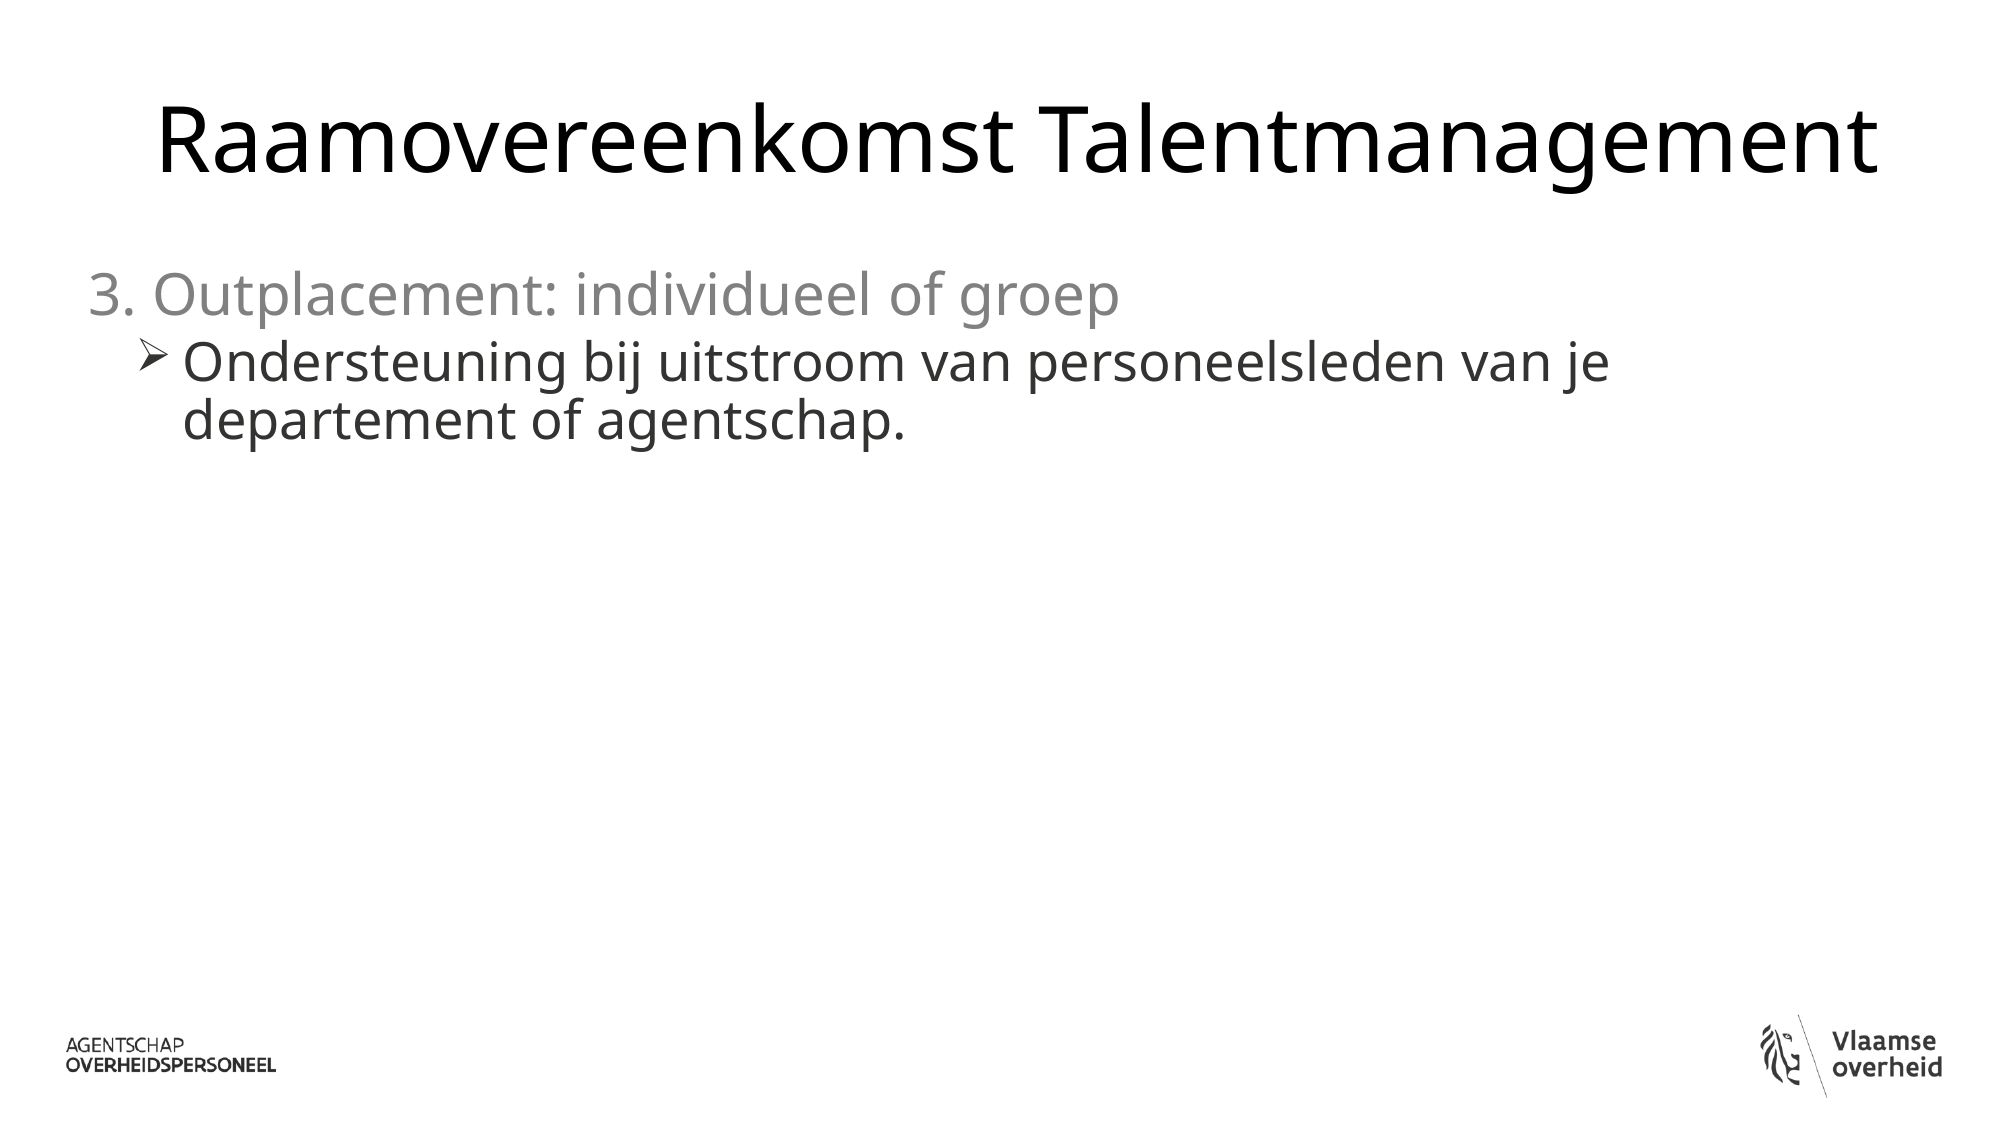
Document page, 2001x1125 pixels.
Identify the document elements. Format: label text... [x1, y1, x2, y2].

list 3. Outplacement: individueel of groep Ondersteuning bij uitstroom van personeelsleden van je departement of agentschap. [41, 265, 1920, 918]
picture [1751, 1008, 1949, 1103]
picture [60, 1034, 276, 1077]
title Raamovereenkomst Talentmanagement [78, 51, 1957, 252]
